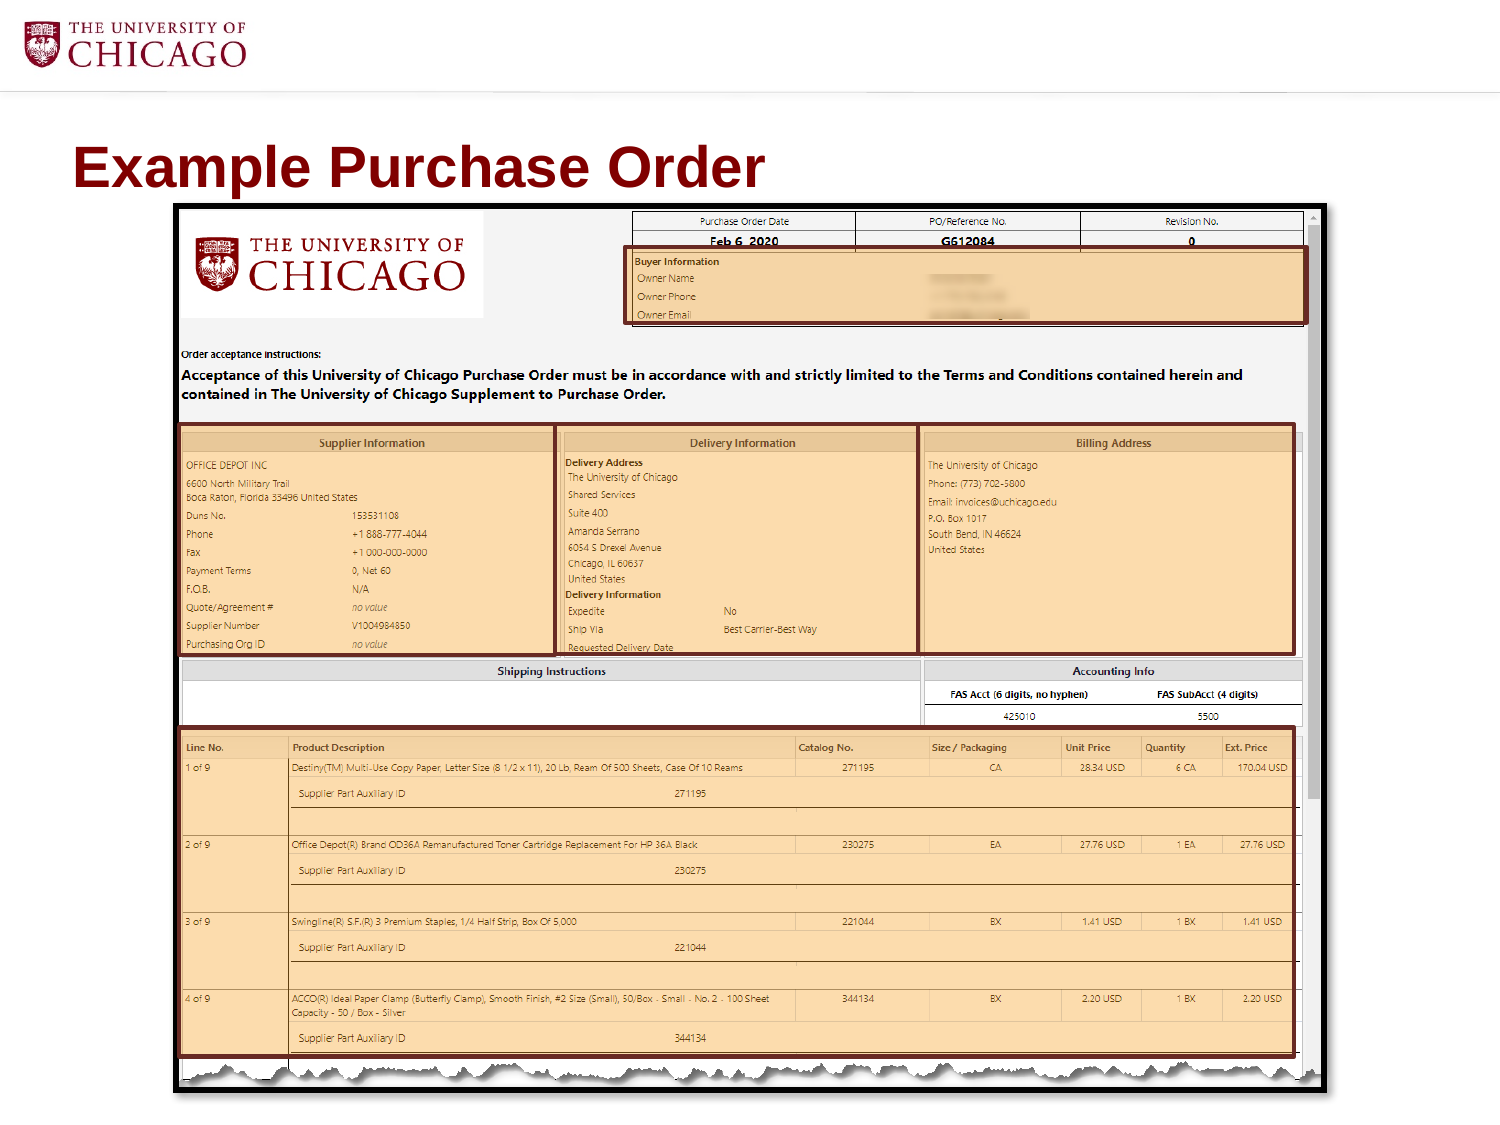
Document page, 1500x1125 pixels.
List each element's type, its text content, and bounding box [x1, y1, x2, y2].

title Example Purchase Order [57, 107, 1443, 222]
picture [12, 0, 261, 90]
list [178, 208, 1321, 1088]
